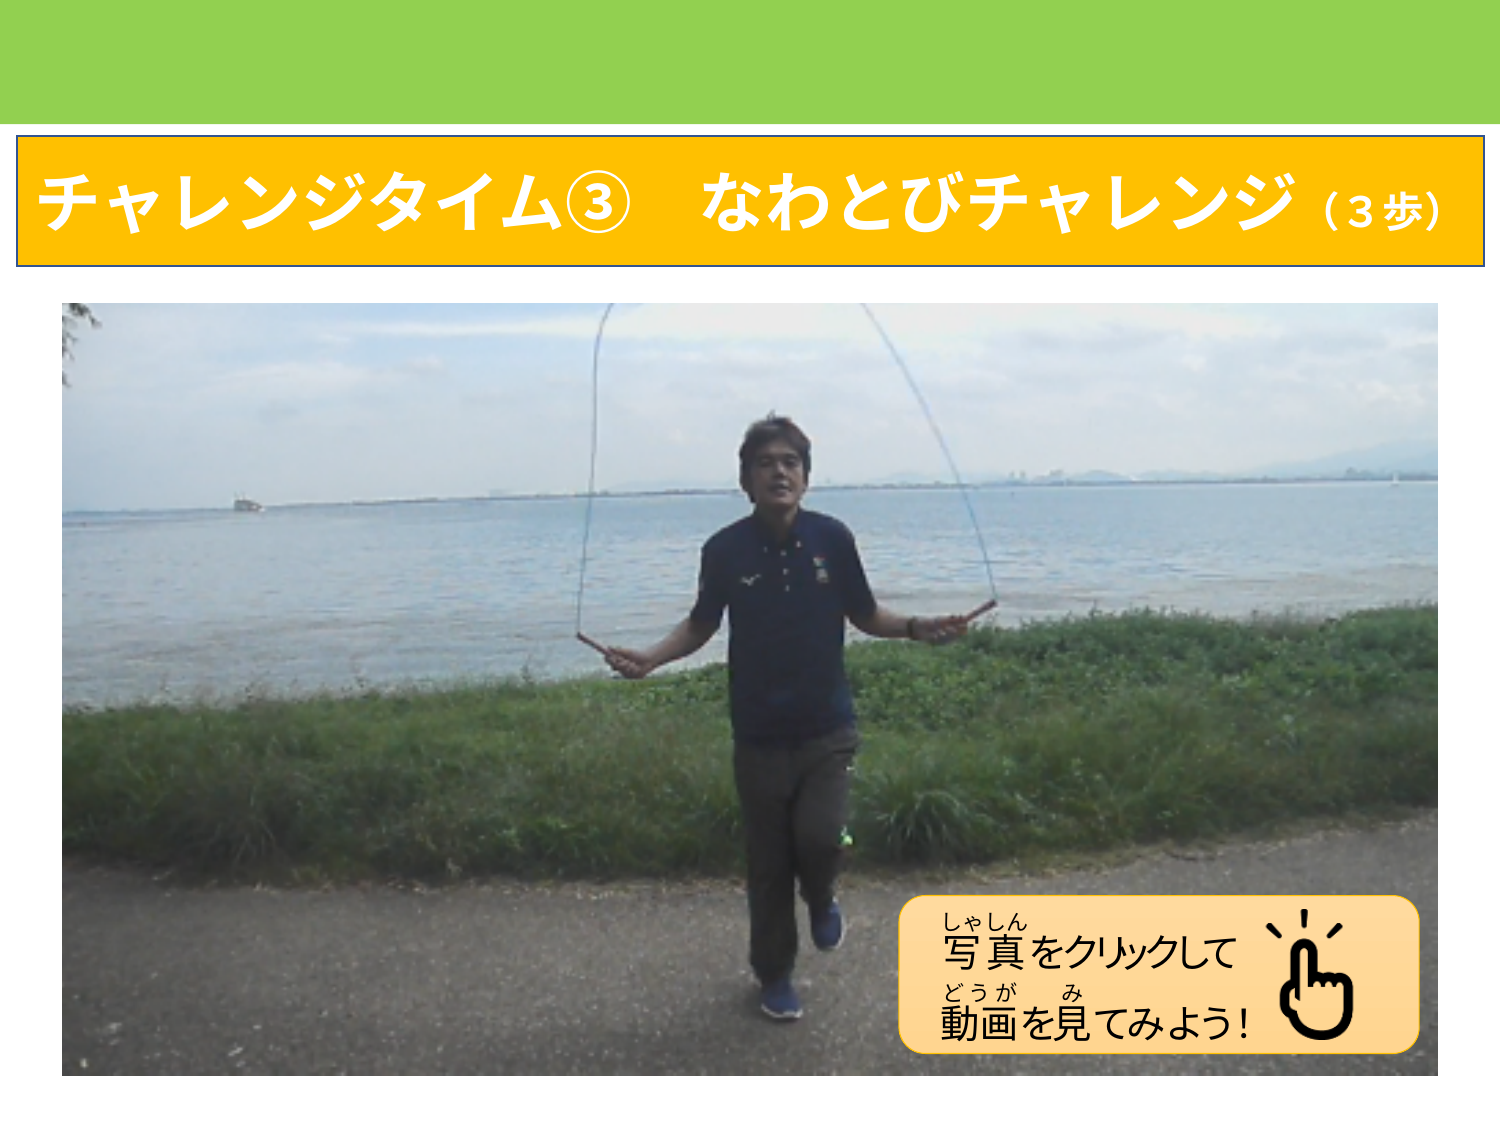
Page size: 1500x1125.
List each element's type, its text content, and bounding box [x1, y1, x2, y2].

text_box [0, 0, 1500, 125]
text_box チャレンジタイム③ なわとびチャレンジ（３歩） [16, 135, 1485, 267]
picture [62, 303, 1438, 1076]
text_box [898, 895, 1500, 1125]
